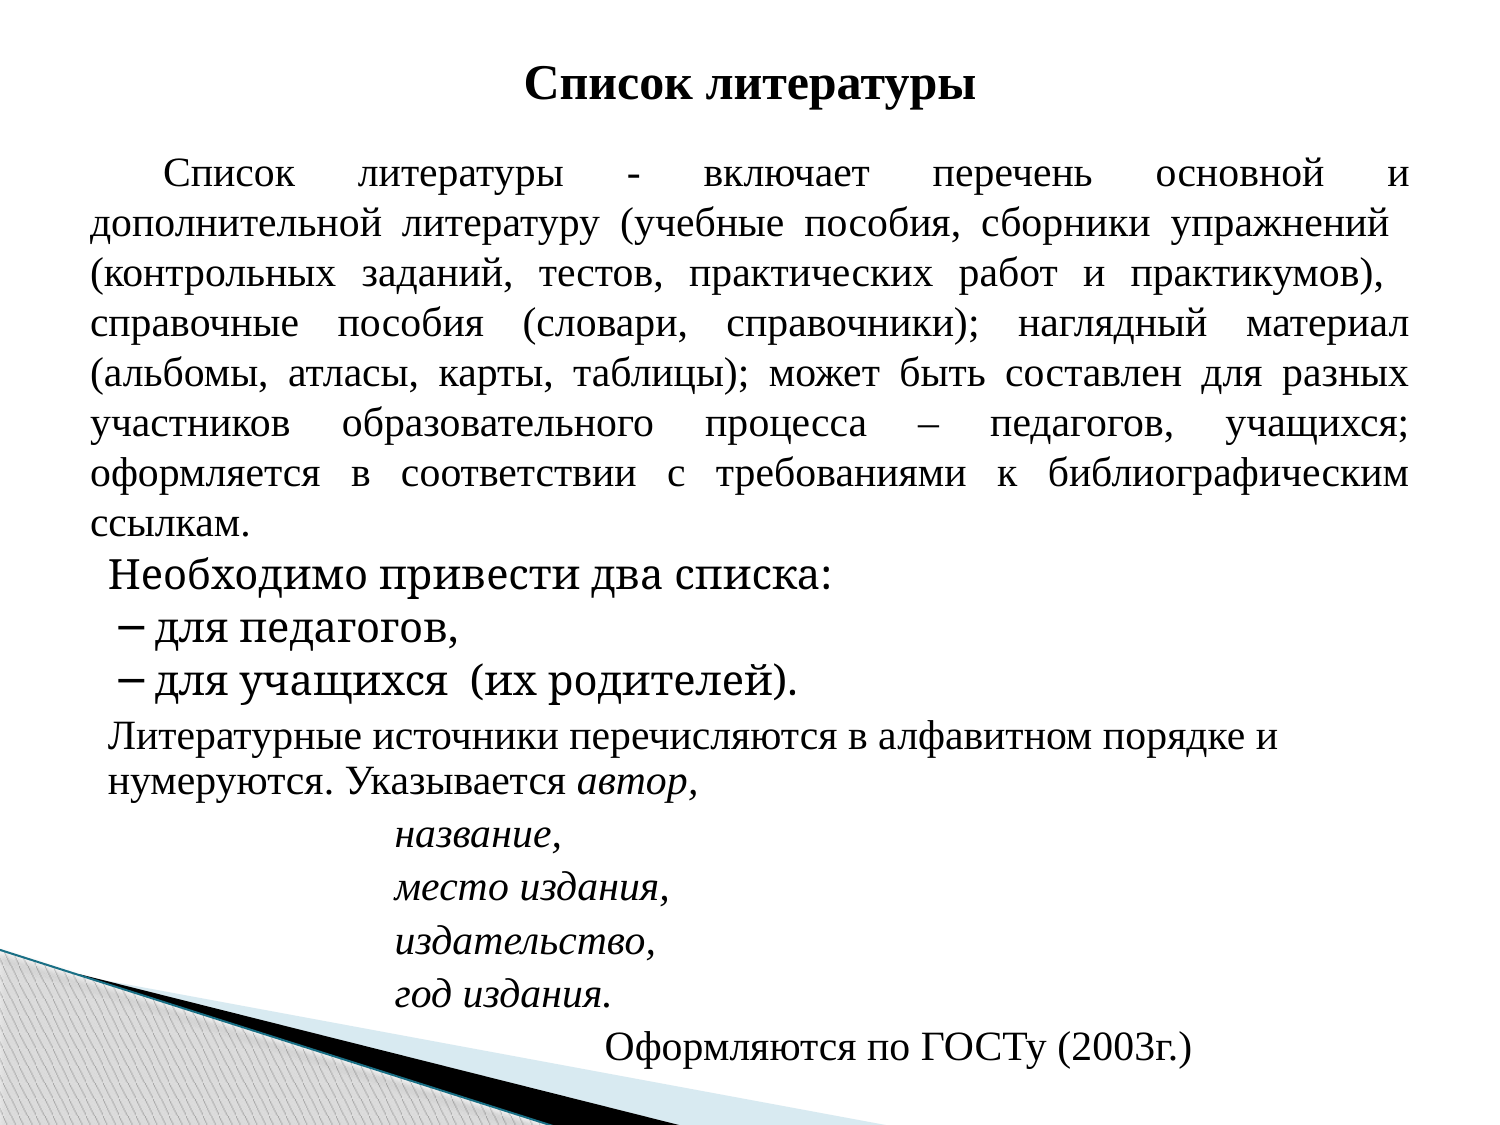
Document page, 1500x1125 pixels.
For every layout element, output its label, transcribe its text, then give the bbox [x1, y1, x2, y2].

list Список литературы - включает перечень основной и дополнительной литературу (учебные пособия, сборники упражнений (контрольных заданий, тестов, практических работ и практикумов), справочные пособия (словари, справочники); наглядный материал (альбомы, атласы, карты, таблицы); может быть составлен для разных участников образовательного процесса – педагогов, учащихся; оформляется в соответствии с требованиями к библиографическим ссылкам. Необходимо привести два списка: ─ для педагогов, ─ для учащихся (их родителей). Литературные источники перечисляются в алфавитном порядке и нумеруются. Указывается автор, название, место издания, издательство, год издания. Оформляются по ГОСТу (2003г.) [75, 137, 1425, 1071]
title Список литературы [75, 45, 1425, 114]
